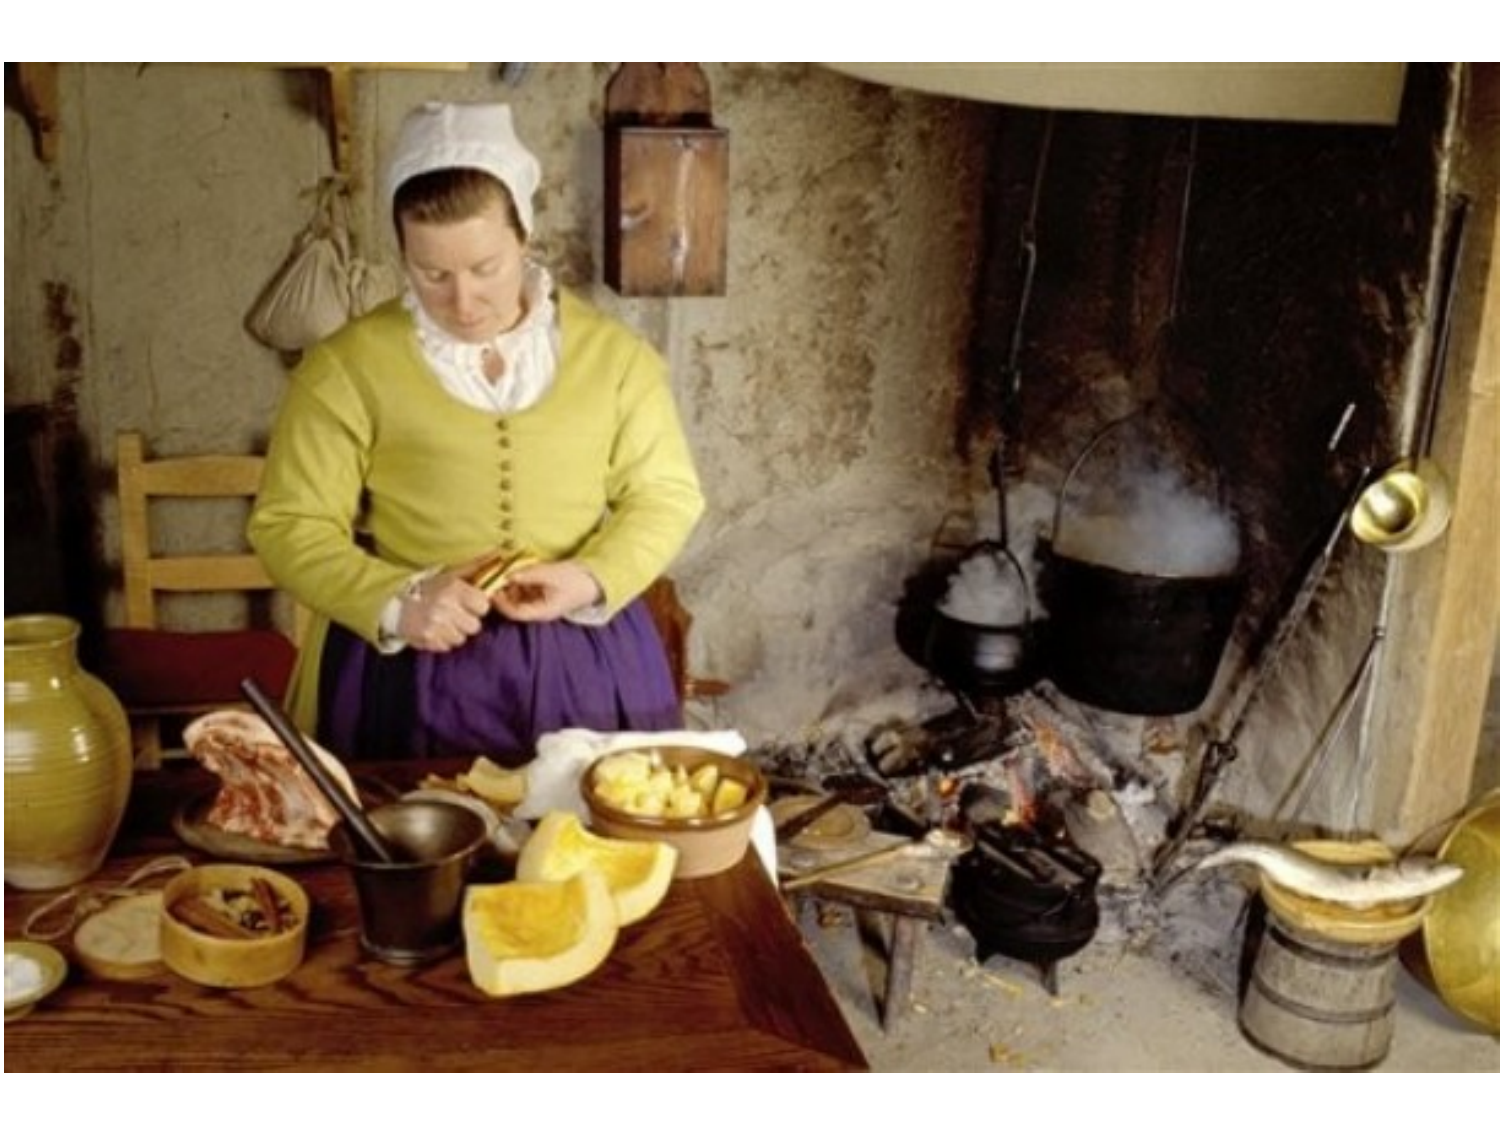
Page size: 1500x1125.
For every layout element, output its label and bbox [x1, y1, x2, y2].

picture [4, 62, 1500, 1073]
